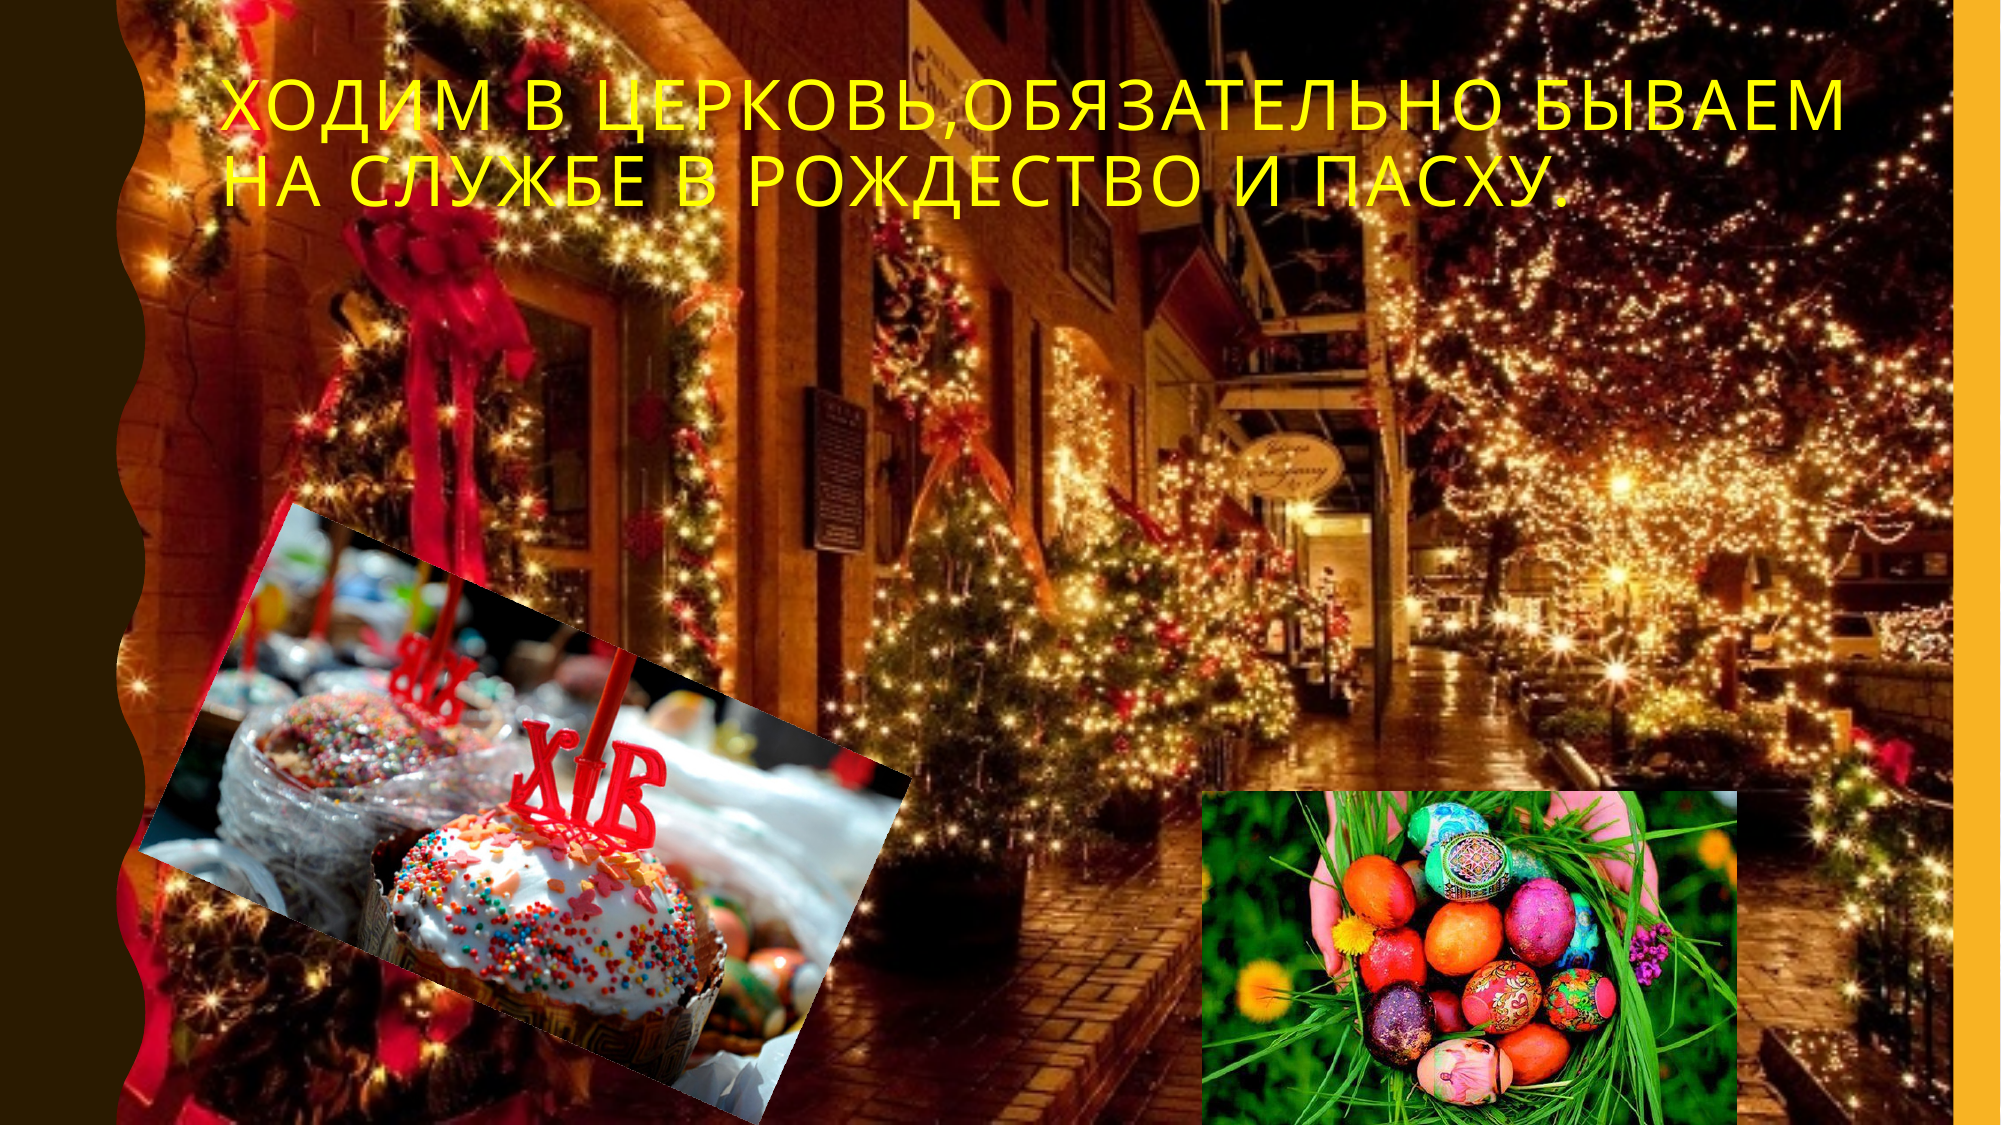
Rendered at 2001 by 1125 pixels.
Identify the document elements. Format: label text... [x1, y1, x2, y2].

picture [117, 0, 1953, 1125]
title Ходим в церковь,обязательно бываем на службе в рождество и пасху. [205, 62, 1875, 308]
